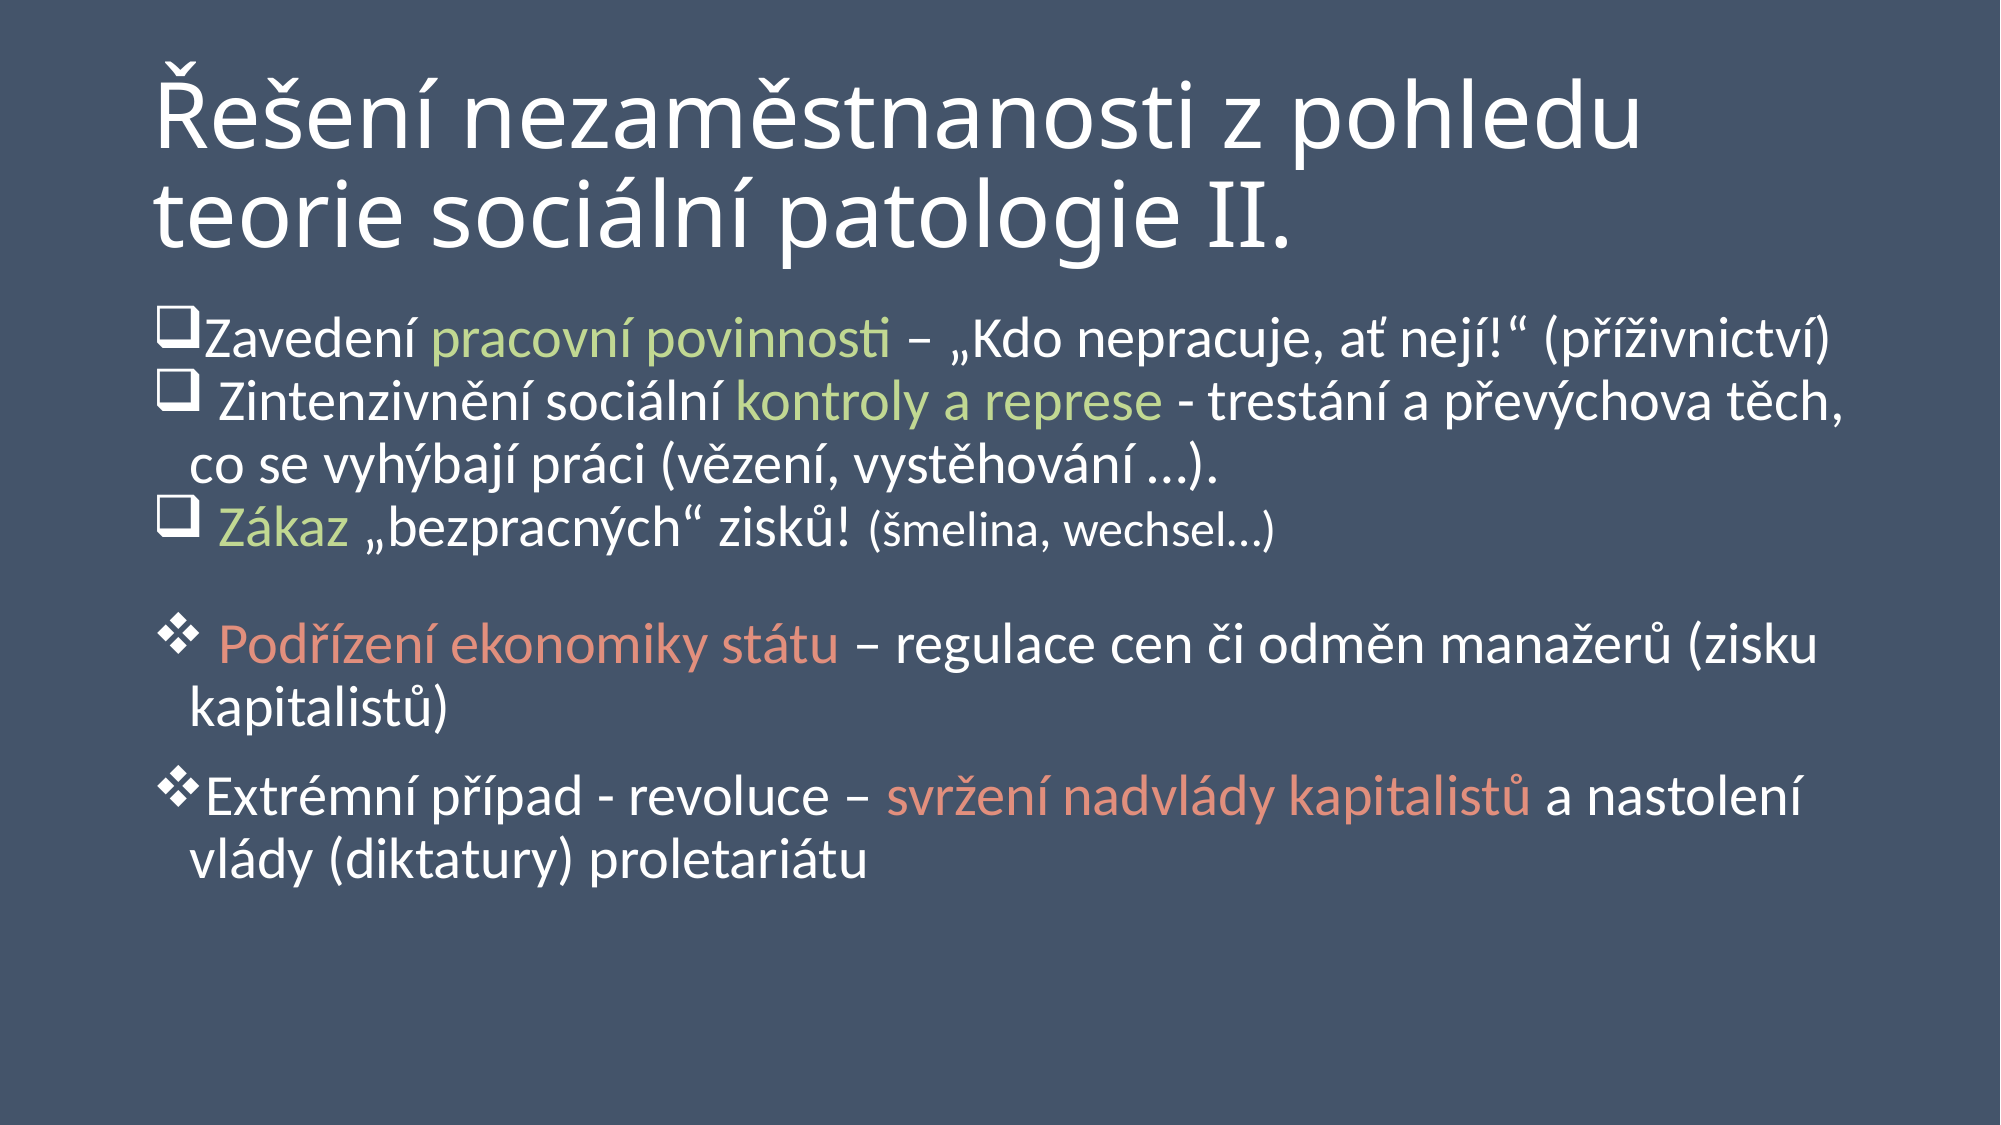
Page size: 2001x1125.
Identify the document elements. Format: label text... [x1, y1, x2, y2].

title Řešení nezaměstnanosti z pohledu teorie sociální patologie II. [137, 59, 1863, 278]
list Zavedení pracovní povinnosti – „Kdo nepracuje, ať nejí!“ (příživnictví) Zintenzivnění sociální kontroly a represe - trestání a převýchova těch, co se vyhýbají práci (vězení, vystěhování …). Zákaz „bezpracných“ zisků! (šmelina, wechsel…) Podřízení ekonomiky státu – regulace cen či odměn manažerů (zisku kapitalistů) Extrémní případ - revoluce – svržení nadvlády kapitalistů a nastolení vlády (diktatury) proletariátu [137, 299, 1863, 1014]
